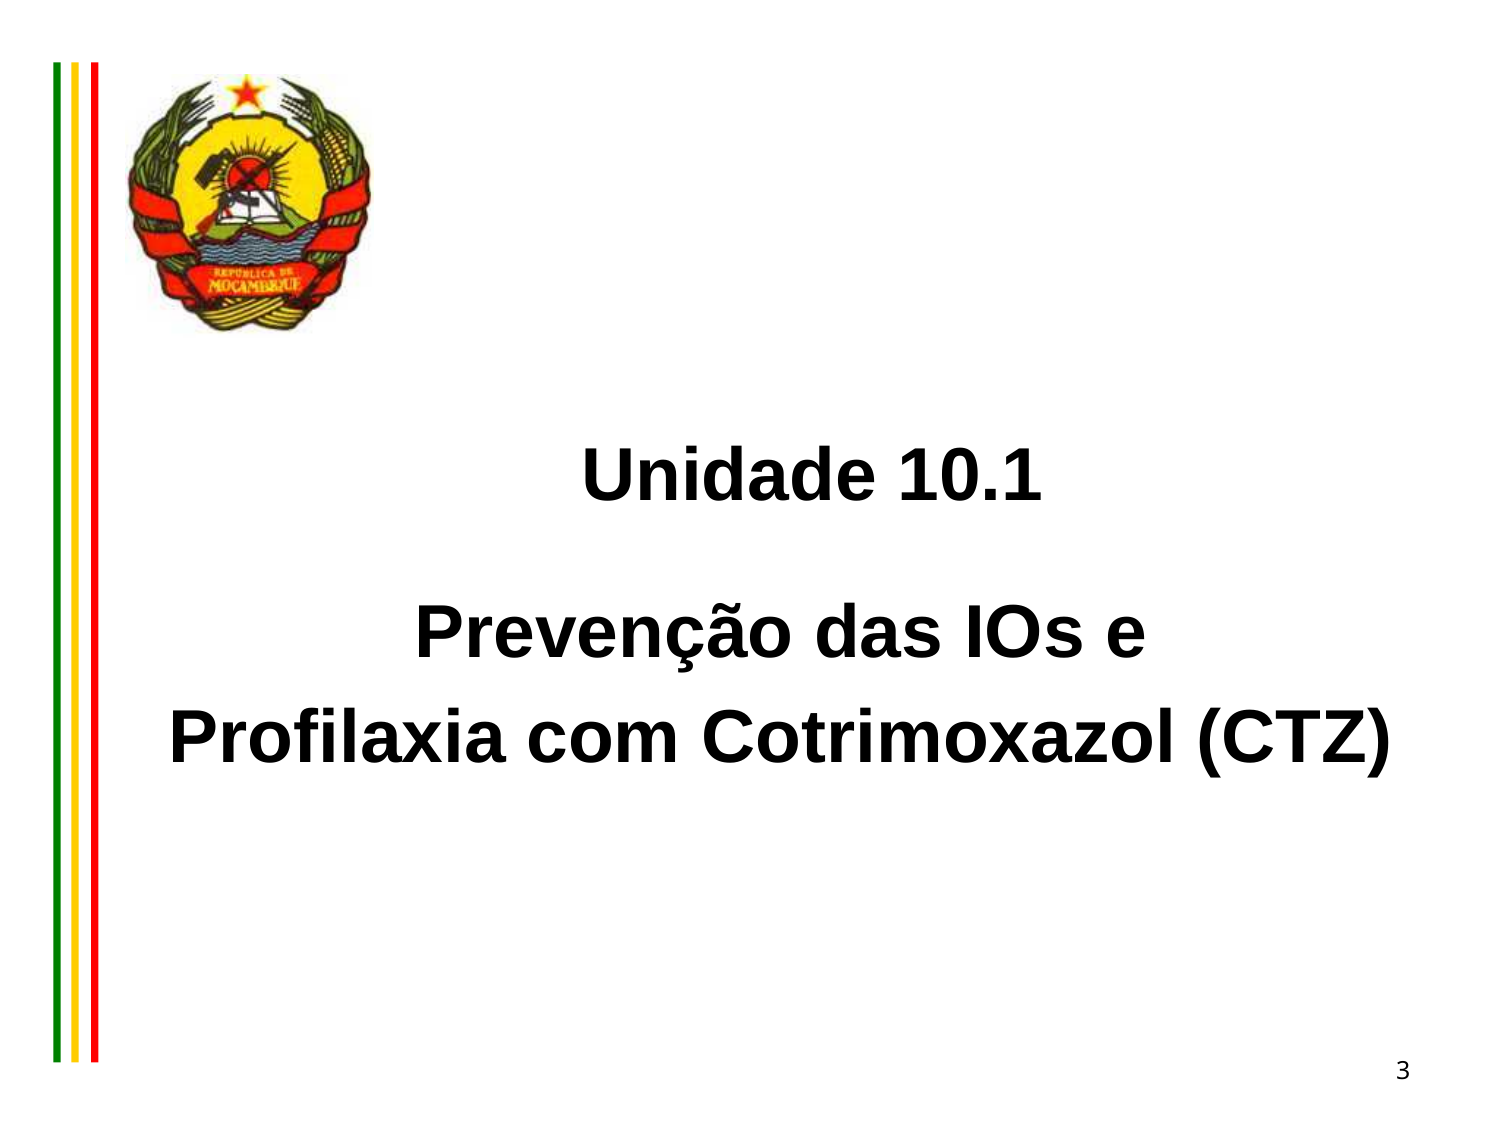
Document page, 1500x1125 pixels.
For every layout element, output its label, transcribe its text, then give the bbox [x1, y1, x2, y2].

subtitle Prevenção das IOs e Profilaxia com Cotrimoxazol (CTZ) [149, 574, 1413, 851]
picture [125, 74, 374, 338]
title Unidade 10.1 [174, 349, 1451, 592]
